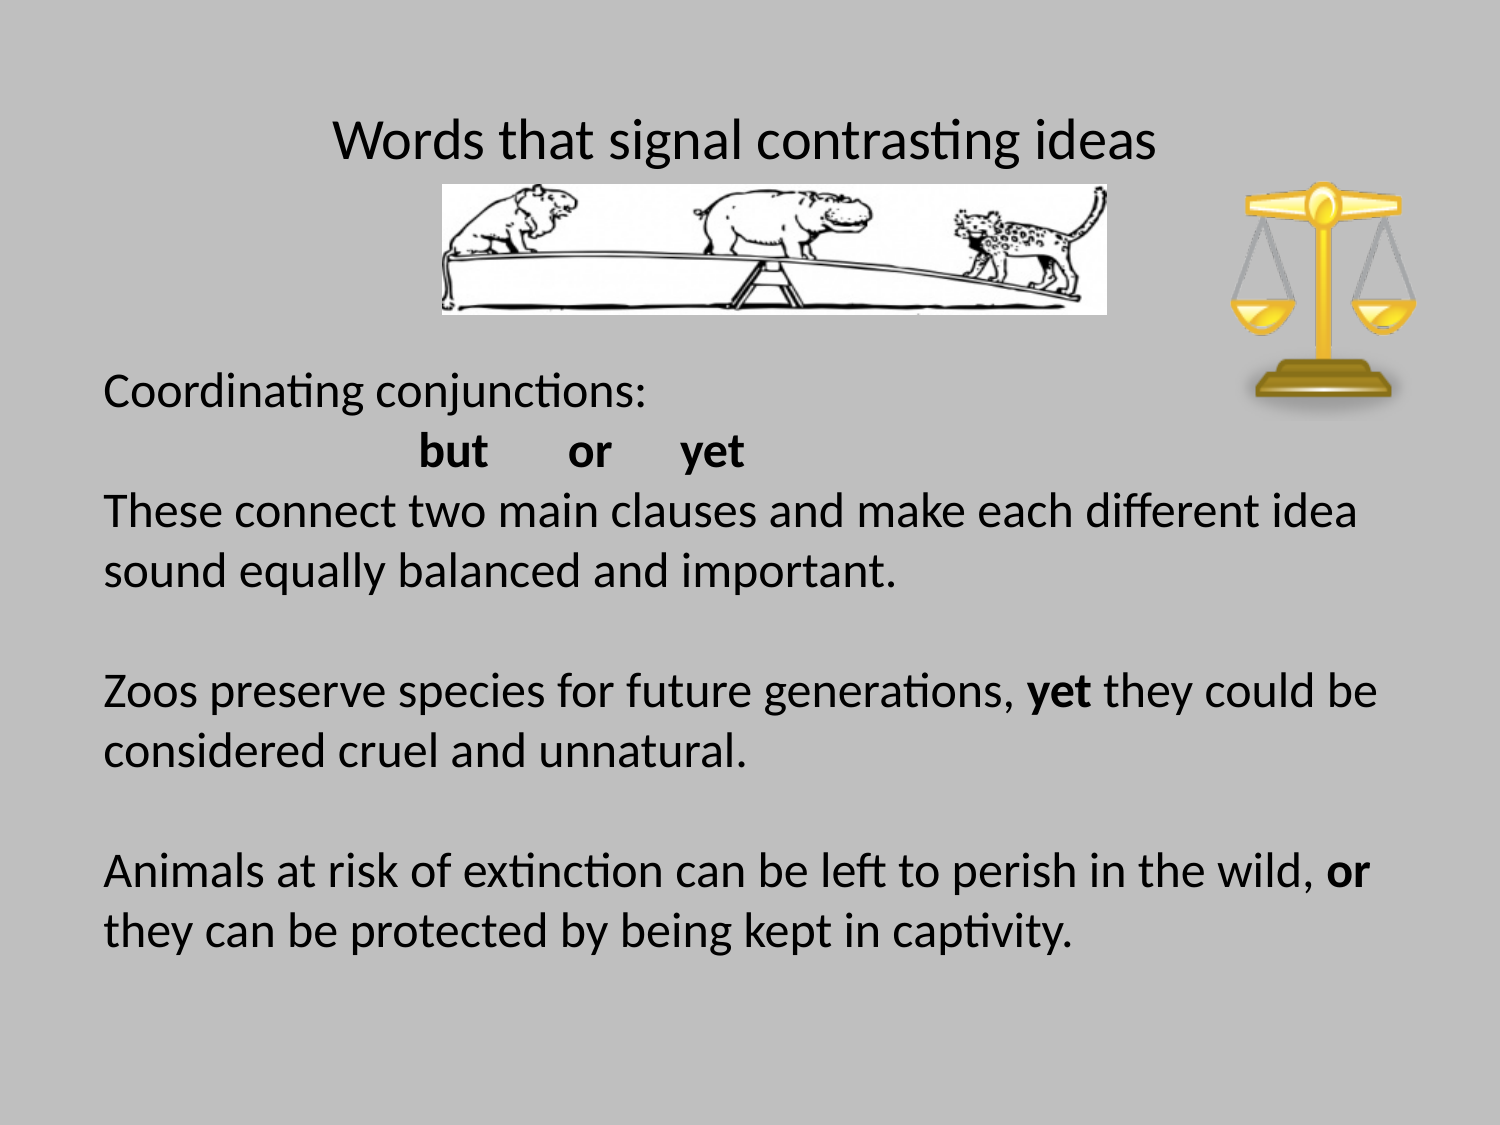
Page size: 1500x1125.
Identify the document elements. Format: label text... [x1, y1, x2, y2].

title Words that signal contrasting ideas [76, 42, 1427, 231]
picture [1222, 160, 1424, 421]
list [442, 184, 1108, 315]
text_box Coordinating conjunctions: but or yet These connect two main clauses and make each different idea sound equally balanced and important. Zoos preserve species for future generations, yet they could be considered cruel and unnatural. Animals at risk of extinction can be left to perish in the wild, or they can be protected by being kept in captivity. [88, 349, 1436, 1025]
